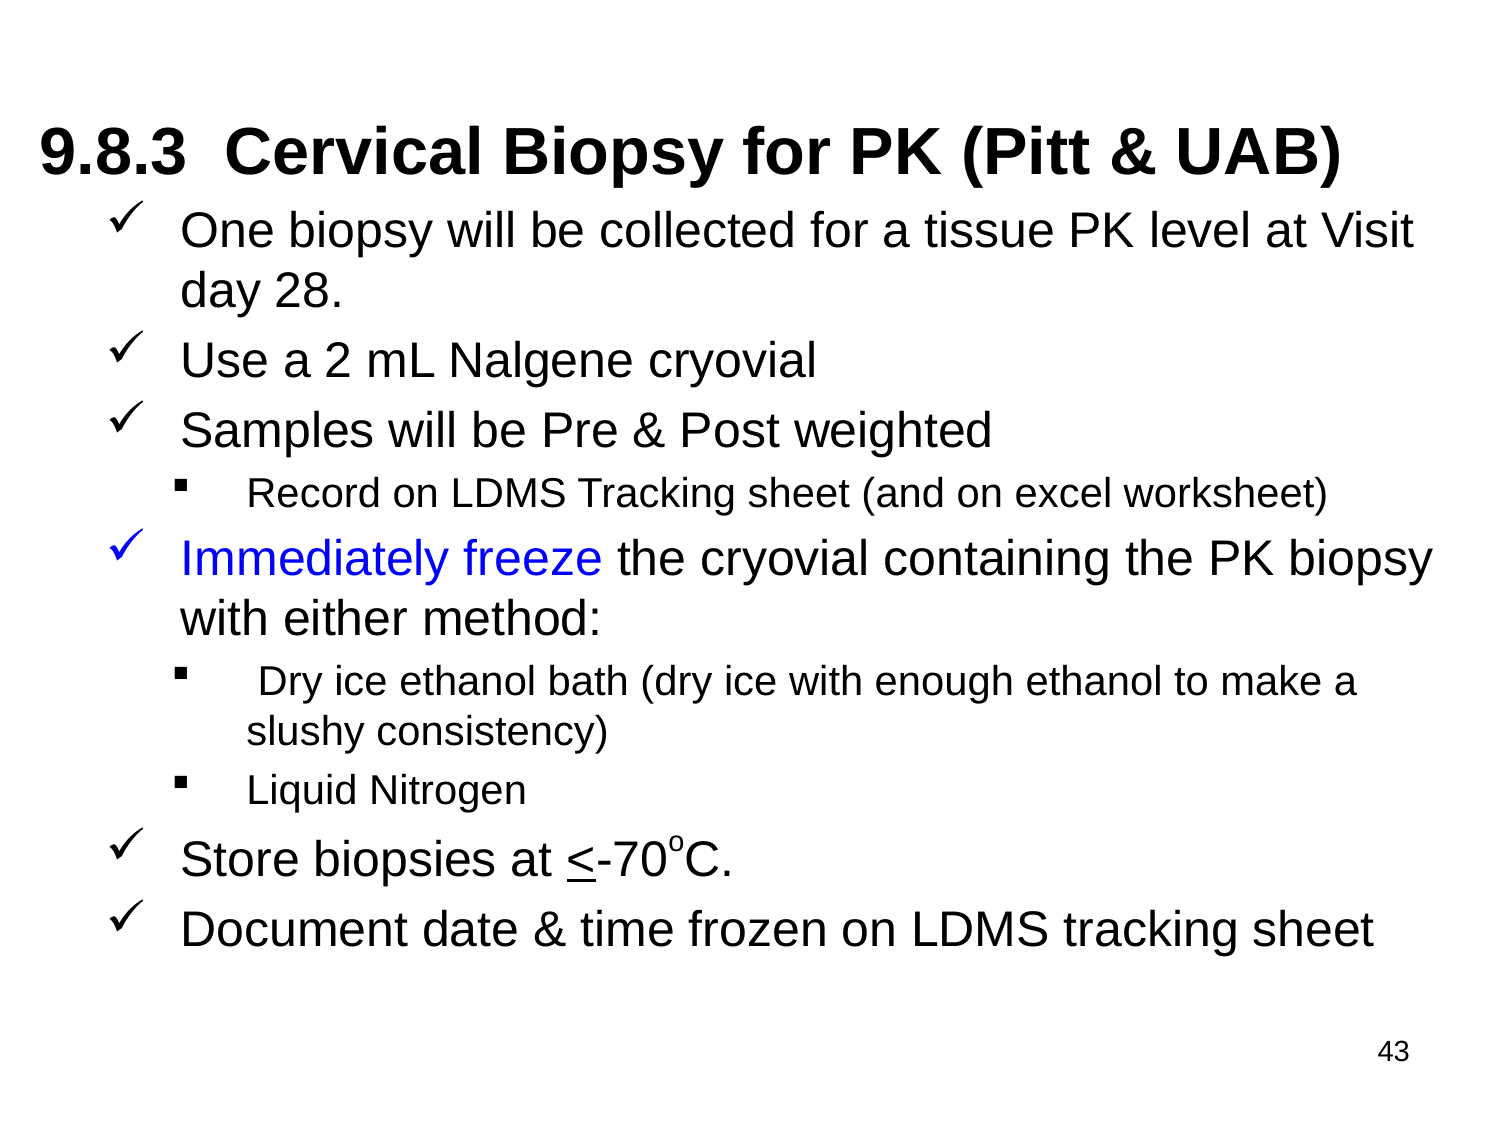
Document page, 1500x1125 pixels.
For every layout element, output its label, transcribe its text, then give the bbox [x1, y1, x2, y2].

list 9.8.3 Cervical Biopsy for PK (Pitt & UAB) One biopsy will be collected for a tissue PK level at Visit day 28. Use a 2 mL Nalgene cryovial Samples will be Pre & Post weighted Record on LDMS Tracking sheet (and on excel worksheet) Immediately freeze the cryovial containing the PK biopsy with either method: Dry ice ethanol bath (dry ice with enough ethanol to make a slushy consistency) Liquid Nitrogen Store biopsies at <-70oC. Document date & time frozen on LDMS tracking sheet [24, 99, 1463, 1050]
slide_number 43 [1074, 1024, 1426, 1103]
